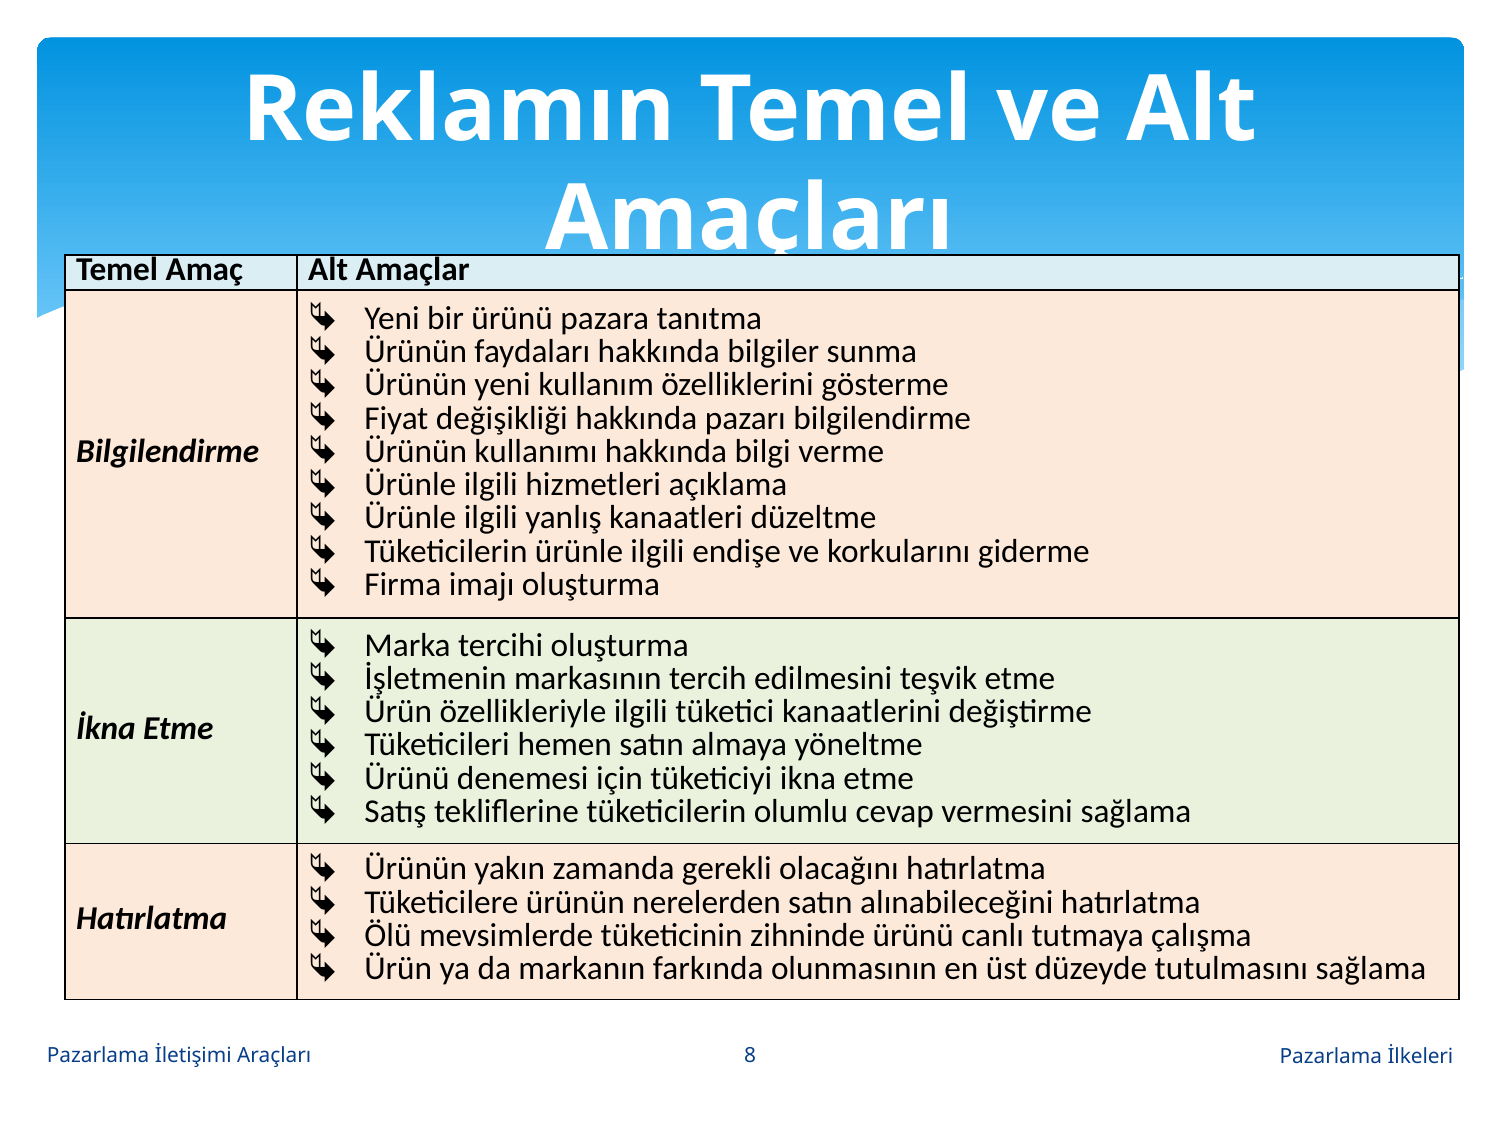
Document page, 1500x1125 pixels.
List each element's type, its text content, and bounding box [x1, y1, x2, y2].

table_cell Yeni bir ürünü pazara tanıtma Ürünün faydaları hakkında bilgiler sunma Ürünün yeni kullanım özelliklerini gösterme Fiyat değişikliği hakkında pazarı bilgilendirme Ürünün kullanımı hakkında bilgi verme Ürünle ilgili hizmetleri açıklama Ürünle ilgili yanlış kanaatleri düzeltme Tüketicilerin ürünle ilgili endişe ve korkularını giderme Firma imajı oluşturma [298, 291, 1458, 617]
table_cell İkna Etme [66, 619, 296, 843]
table_header Temel Amaç [66, 256, 296, 289]
title Reklamın Temel ve Alt Amaçları [75, 55, 1425, 254]
table_header Alt Amaçlar [298, 256, 1458, 289]
slide_number Pazarlama İlkeleri [847, 1025, 1469, 1086]
table_cell Bilgilendirme [66, 291, 296, 617]
footer Pazarlama İletişimi Araçları [31, 1025, 653, 1086]
table_cell Ürünün yakın zamanda gerekli olacağını hatırlatma Tüketicilere ürünün nerelerden satın alınabileceğini hatırlatma Ölü mevsimlerde tüketicinin zihninde ürünü canlı tutmaya çalışma Ürün ya da markanın farkında olunmasının en üst düzeyde tutulmasını sağlama [298, 844, 1458, 999]
slide_number 8 [654, 1025, 846, 1086]
table_cell Hatırlatma [66, 844, 296, 999]
table_cell Marka tercihi oluşturma İşletmenin markasının tercih edilmesini teşvik etme Ürün özellikleriyle ilgili tüketici kanaatlerini değiştirme Tüketicileri hemen satın almaya yöneltme Ürünü denemesi için tüketiciyi ikna etme Satış tekliflerine tüketicilerin olumlu cevap vermesini sağlama [298, 619, 1458, 843]
